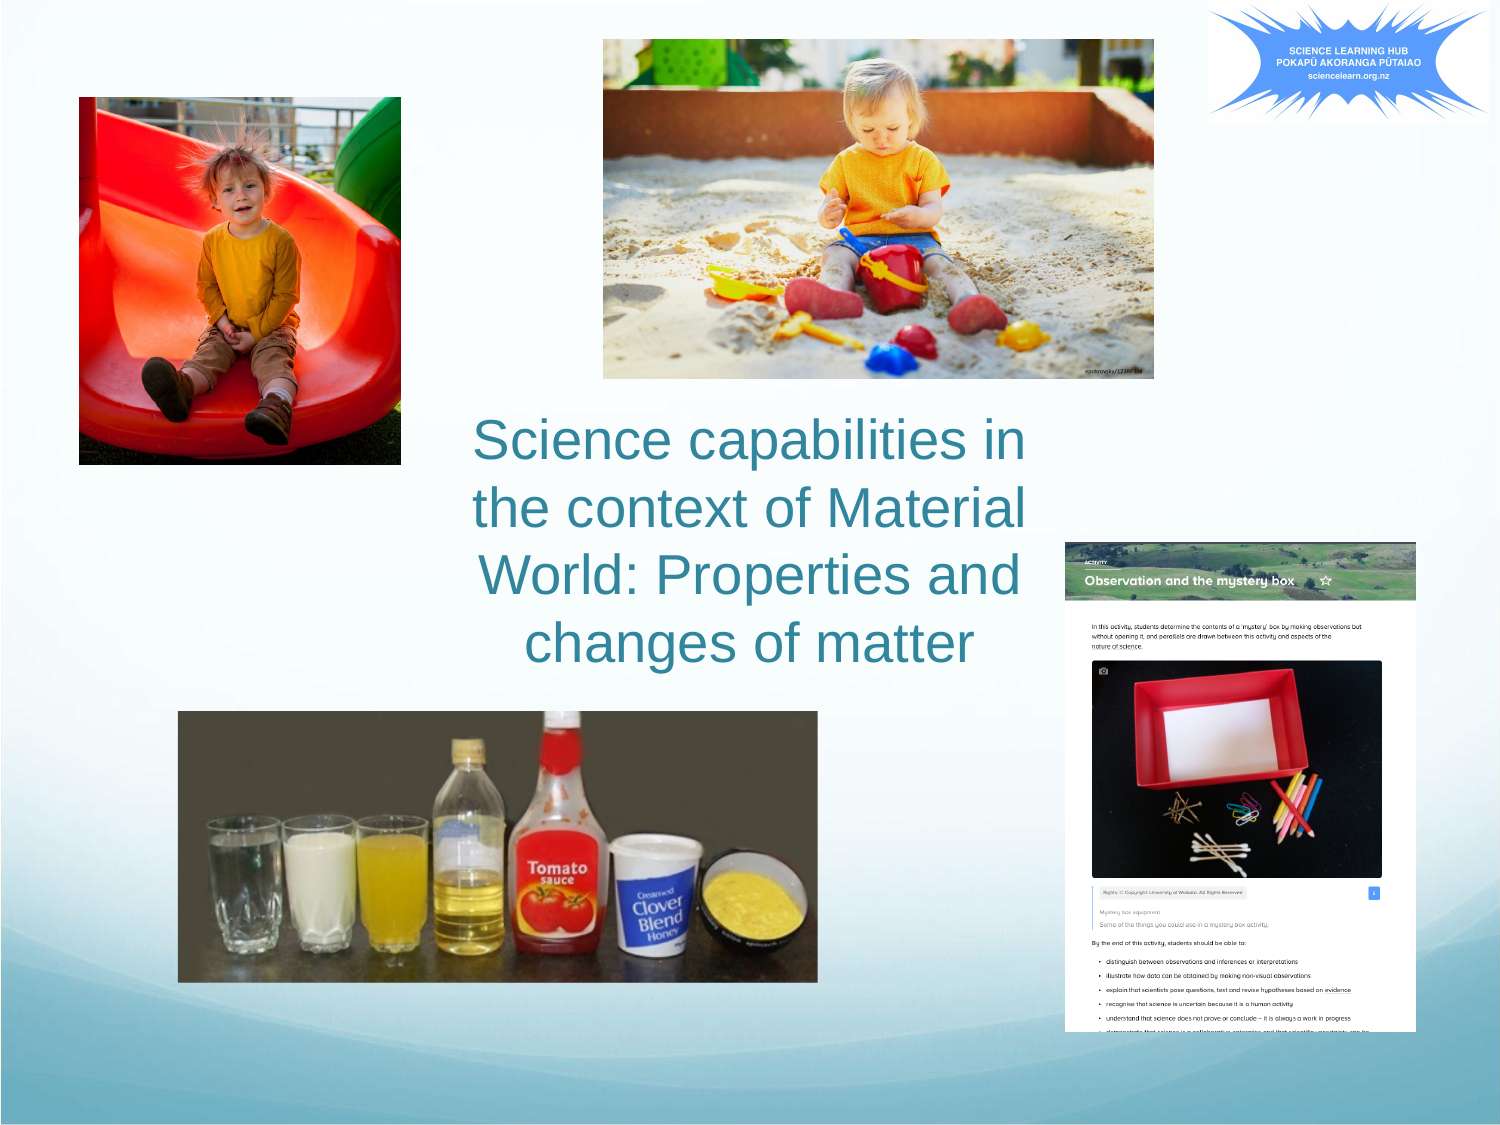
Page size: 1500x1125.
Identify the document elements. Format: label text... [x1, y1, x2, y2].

picture [0, 0, 1500, 1125]
text_box Science capabilities in the context of Material World: Properties and changes of matter [444, 388, 1056, 724]
